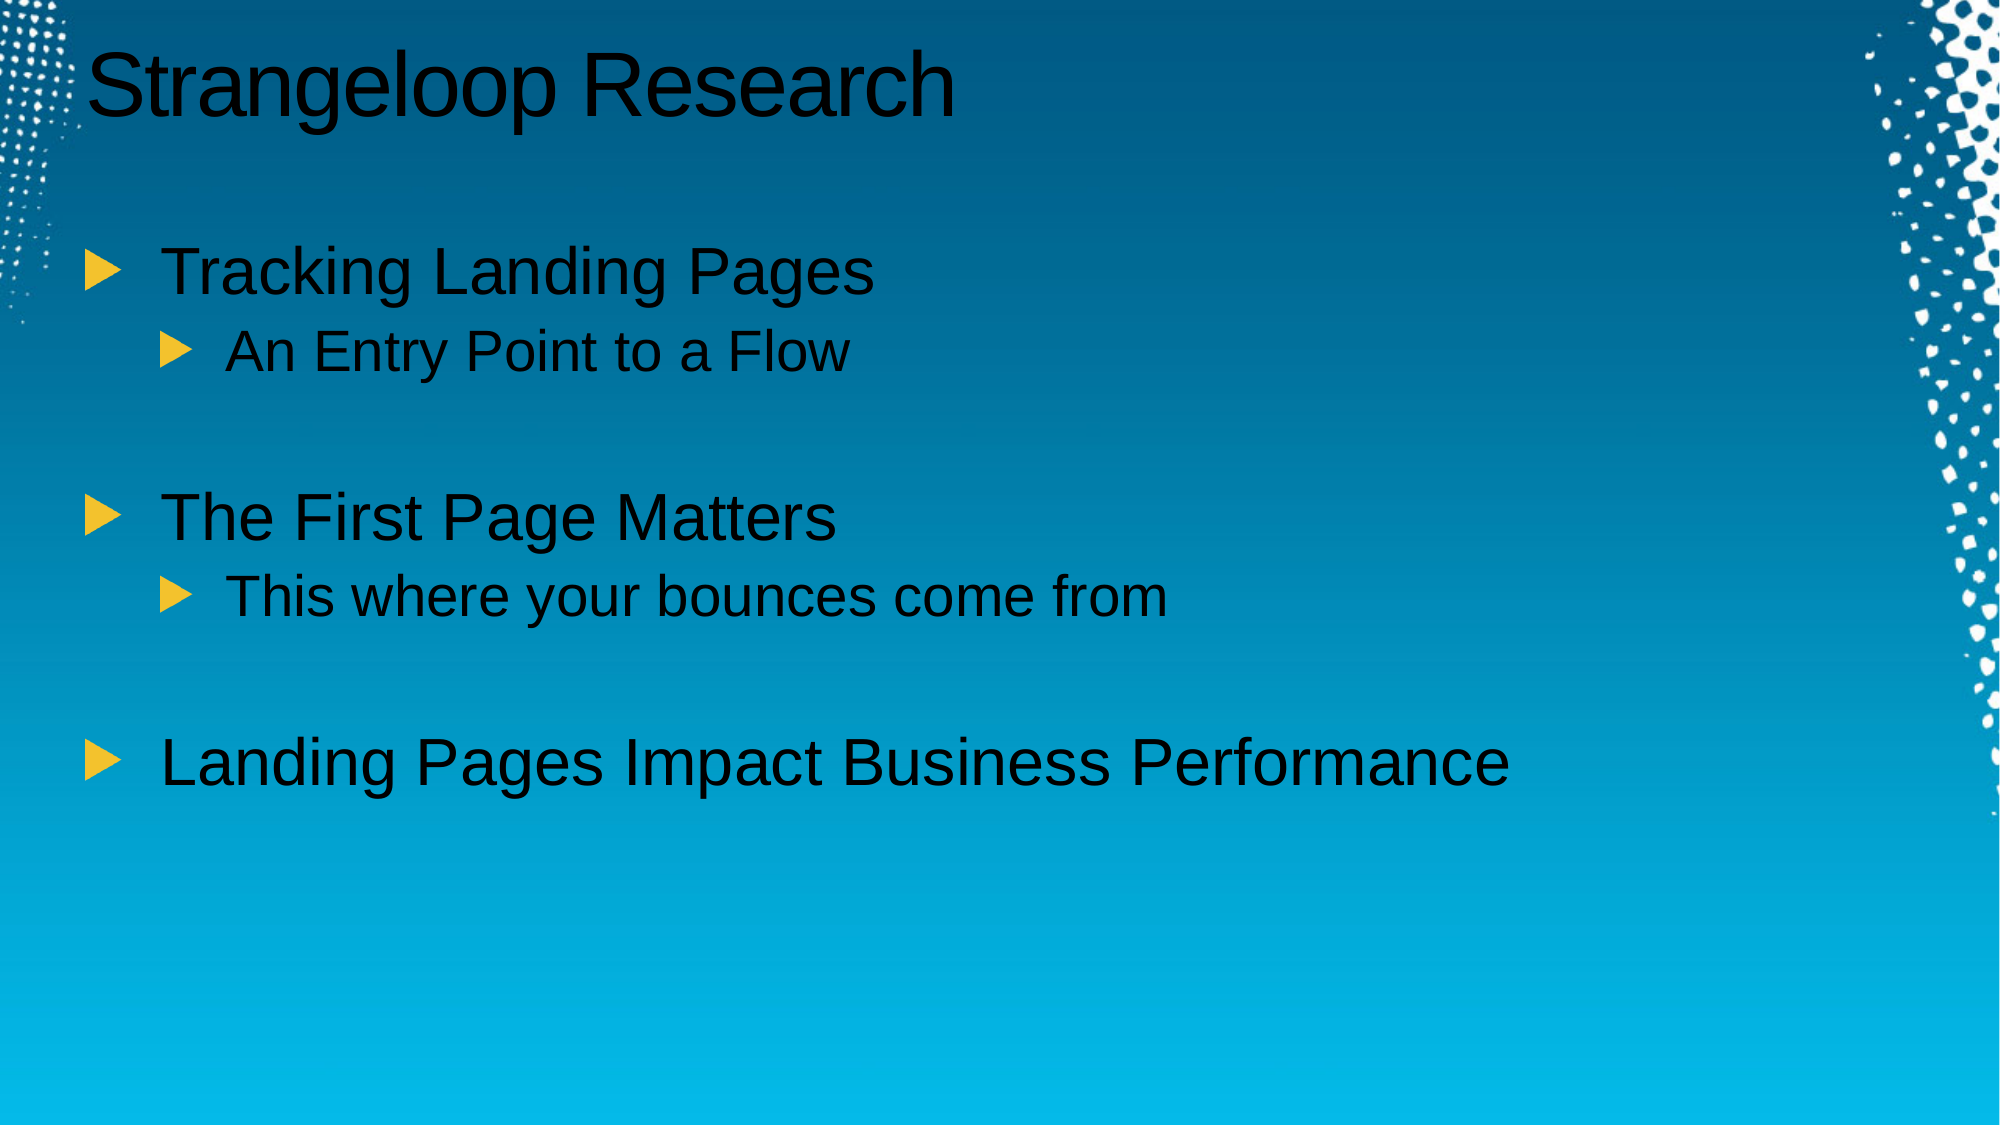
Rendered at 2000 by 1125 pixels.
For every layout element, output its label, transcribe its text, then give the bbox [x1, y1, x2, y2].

picture [1969, 625, 1985, 642]
picture [34, 101, 43, 111]
picture [1930, 291, 1941, 297]
picture [1942, 269, 1953, 276]
picture [3, 10, 11, 18]
picture [11, 55, 21, 64]
picture [1914, 308, 1929, 326]
picture [1960, 392, 1970, 403]
picture [6, 97, 12, 105]
picture [16, 143, 21, 151]
picture [1982, 714, 1993, 729]
picture [41, 59, 48, 67]
picture [0, 24, 9, 33]
picture [1926, 344, 1939, 358]
picture [56, 47, 64, 55]
picture [1941, 324, 1952, 332]
picture [38, 74, 47, 80]
picture [1984, 349, 1992, 357]
picture [1972, 570, 1986, 583]
picture [0, 155, 5, 163]
picture [1935, 379, 1948, 391]
picture [86, 250, 119, 289]
picture [1955, 246, 1965, 256]
picture [1970, 426, 1980, 436]
picture [1953, 301, 1962, 312]
list Tracking Landing Pages An Entry Point to a Flow The First Page Matters This where your bounces come from Landing Pages Impact Business Performance [85, 237, 1914, 822]
picture [1974, 683, 1985, 694]
picture [1915, 109, 1924, 119]
picture [1935, 431, 1946, 449]
picture [1963, 589, 1976, 607]
picture [1973, 368, 1982, 380]
picture [1935, 0, 2000, 306]
picture [1935, 177, 1945, 189]
picture [1898, 188, 1912, 198]
picture [1978, 517, 1987, 527]
picture [33, 0, 42, 10]
picture [1991, 637, 2000, 652]
picture [1921, 0, 1934, 8]
picture [1928, 399, 1939, 415]
picture [1972, 312, 1985, 322]
picture [33, 88, 42, 97]
picture [1963, 278, 1976, 291]
picture [33, 116, 40, 124]
picture [1932, 235, 1943, 241]
picture [1981, 604, 2000, 620]
picture [86, 740, 119, 779]
picture [1948, 413, 1958, 424]
picture [1929, 27, 1945, 45]
picture [1946, 155, 1961, 167]
picture [1963, 335, 1972, 344]
picture [45, 16, 55, 24]
picture [1950, 359, 1960, 366]
picture [1994, 382, 2000, 391]
picture [1979, 657, 1995, 676]
picture [1958, 445, 1968, 460]
picture [29, 27, 38, 38]
picture [30, 14, 40, 23]
picture [1925, 141, 1935, 155]
picture [1955, 557, 1965, 573]
picture [47, 0, 57, 10]
picture [1925, 87, 1941, 99]
picture [1892, 212, 1902, 216]
picture [1988, 547, 2000, 561]
picture [1963, 535, 1977, 550]
picture [1995, 582, 2000, 595]
picture [1914, 164, 1923, 177]
picture [16, 22, 23, 34]
picture [1914, 274, 1920, 291]
picture [17, 129, 23, 136]
picture [28, 42, 36, 53]
picture [54, 76, 60, 83]
picture [43, 42, 49, 53]
picture [26, 57, 34, 68]
picture [1920, 257, 1932, 264]
picture [42, 31, 53, 39]
picture [24, 72, 32, 79]
picture [18, 13, 26, 19]
picture [31, 131, 37, 138]
picture [13, 41, 25, 49]
title Strangeloop Research [85, 37, 1914, 138]
picture [161, 577, 190, 611]
picture [1952, 502, 1967, 516]
picture [55, 62, 62, 69]
picture [1945, 213, 1955, 220]
picture [1957, 187, 1971, 200]
picture [86, 495, 119, 534]
picture [1990, 492, 2000, 505]
picture [1938, 122, 1950, 133]
picture [10, 69, 17, 78]
picture [1993, 321, 2000, 339]
picture [1988, 691, 2000, 709]
picture [1968, 481, 1978, 492]
picture [1983, 404, 1992, 414]
picture [1992, 438, 2000, 448]
picture [58, 32, 66, 41]
picture [9, 84, 15, 91]
picture [1922, 200, 1934, 207]
picture [1980, 460, 1987, 469]
picture [1919, 367, 1930, 378]
picture [18, 0, 29, 6]
picture [1911, 223, 1918, 230]
picture [1889, 152, 1901, 166]
picture [1942, 465, 1958, 483]
picture [161, 332, 190, 366]
picture [1991, 747, 2000, 765]
picture [1946, 525, 1956, 533]
picture [0, 40, 9, 45]
